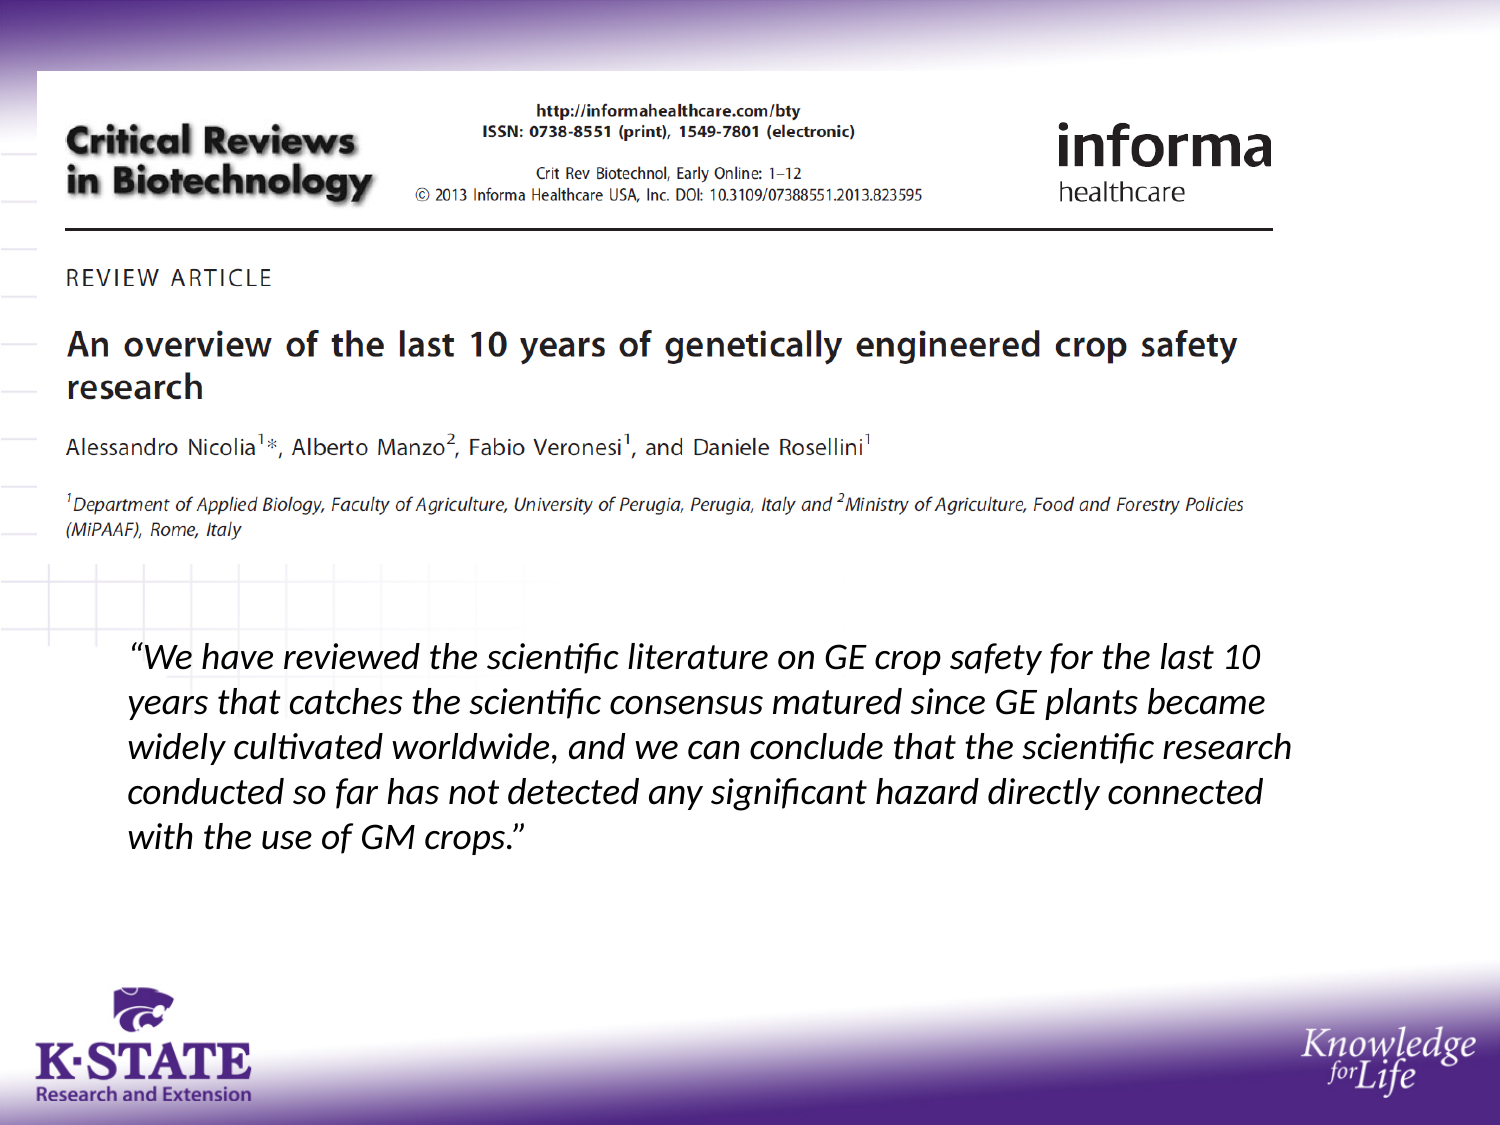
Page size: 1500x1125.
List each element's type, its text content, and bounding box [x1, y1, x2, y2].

picture [0, 0, 1500, 1125]
text_box “We have reviewed the scientific literature on GE crop safety for the last 10 years that catches the scientific consensus matured since GE plants became widely cultivated worldwide, and we can conclude that the scientific research conducted so far has not detected any significant hazard directly connected with the use of GM crops.” [112, 624, 1313, 865]
